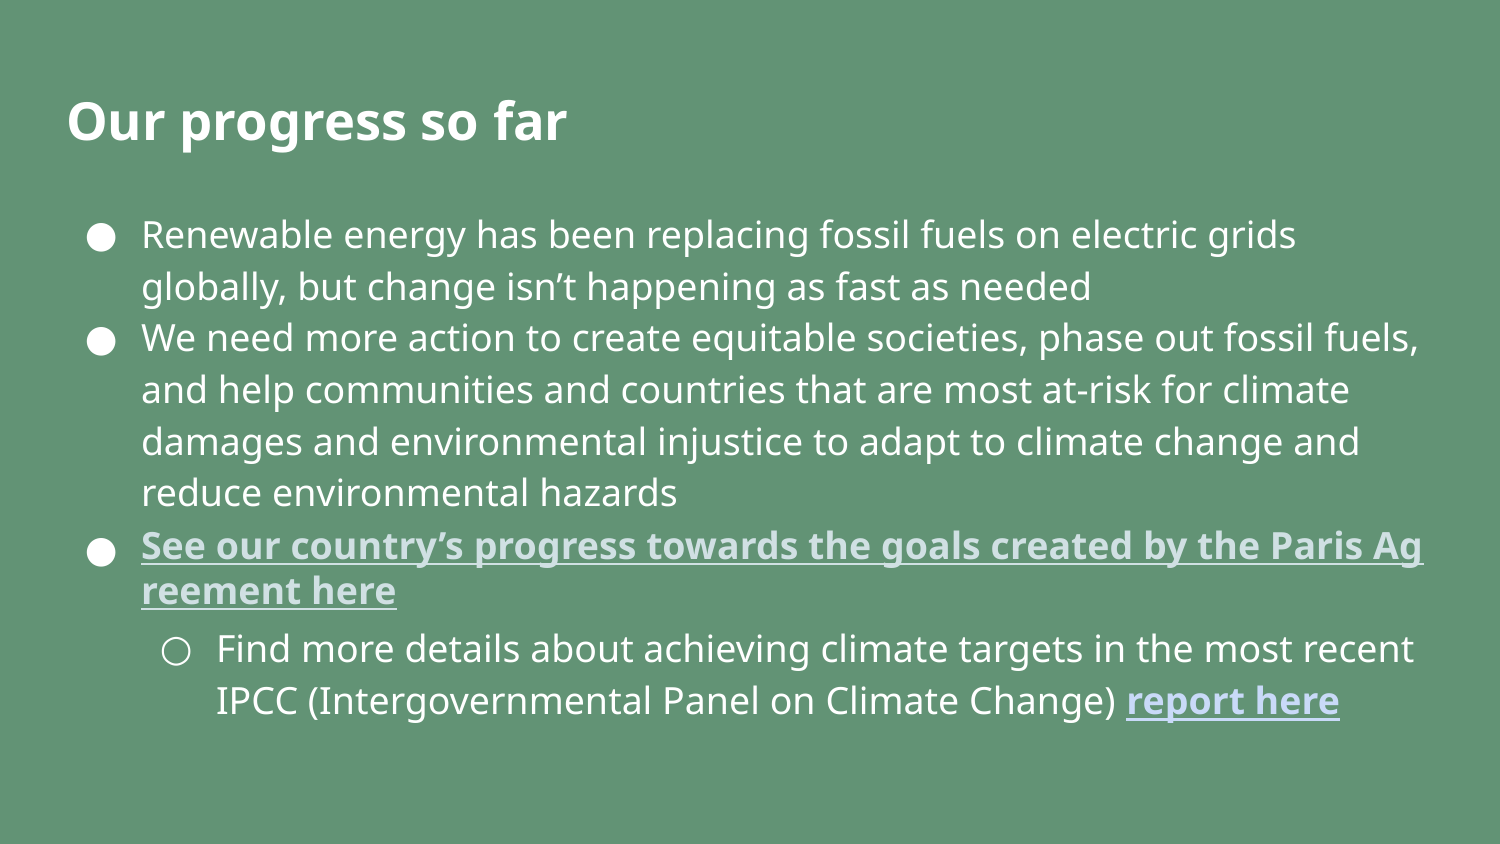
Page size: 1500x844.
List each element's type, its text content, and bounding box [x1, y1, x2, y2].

list Renewable energy has been replacing fossil fuels on electric grids globally, but change isn’t happening as fast as needed We need more action to create equitable societies, phase out fossil fuels, and help communities and countries that are most at-risk for climate damages and environmental injustice to adapt to climate change and reduce environmental hazards See our country’s progress towards the goals created by the Paris Agreement here Find more details about achieving climate targets in the most recent IPCC (Intergovernmental Panel on Climate Change) report here [51, 189, 1449, 750]
title Our progress so far [51, 72, 1449, 167]
